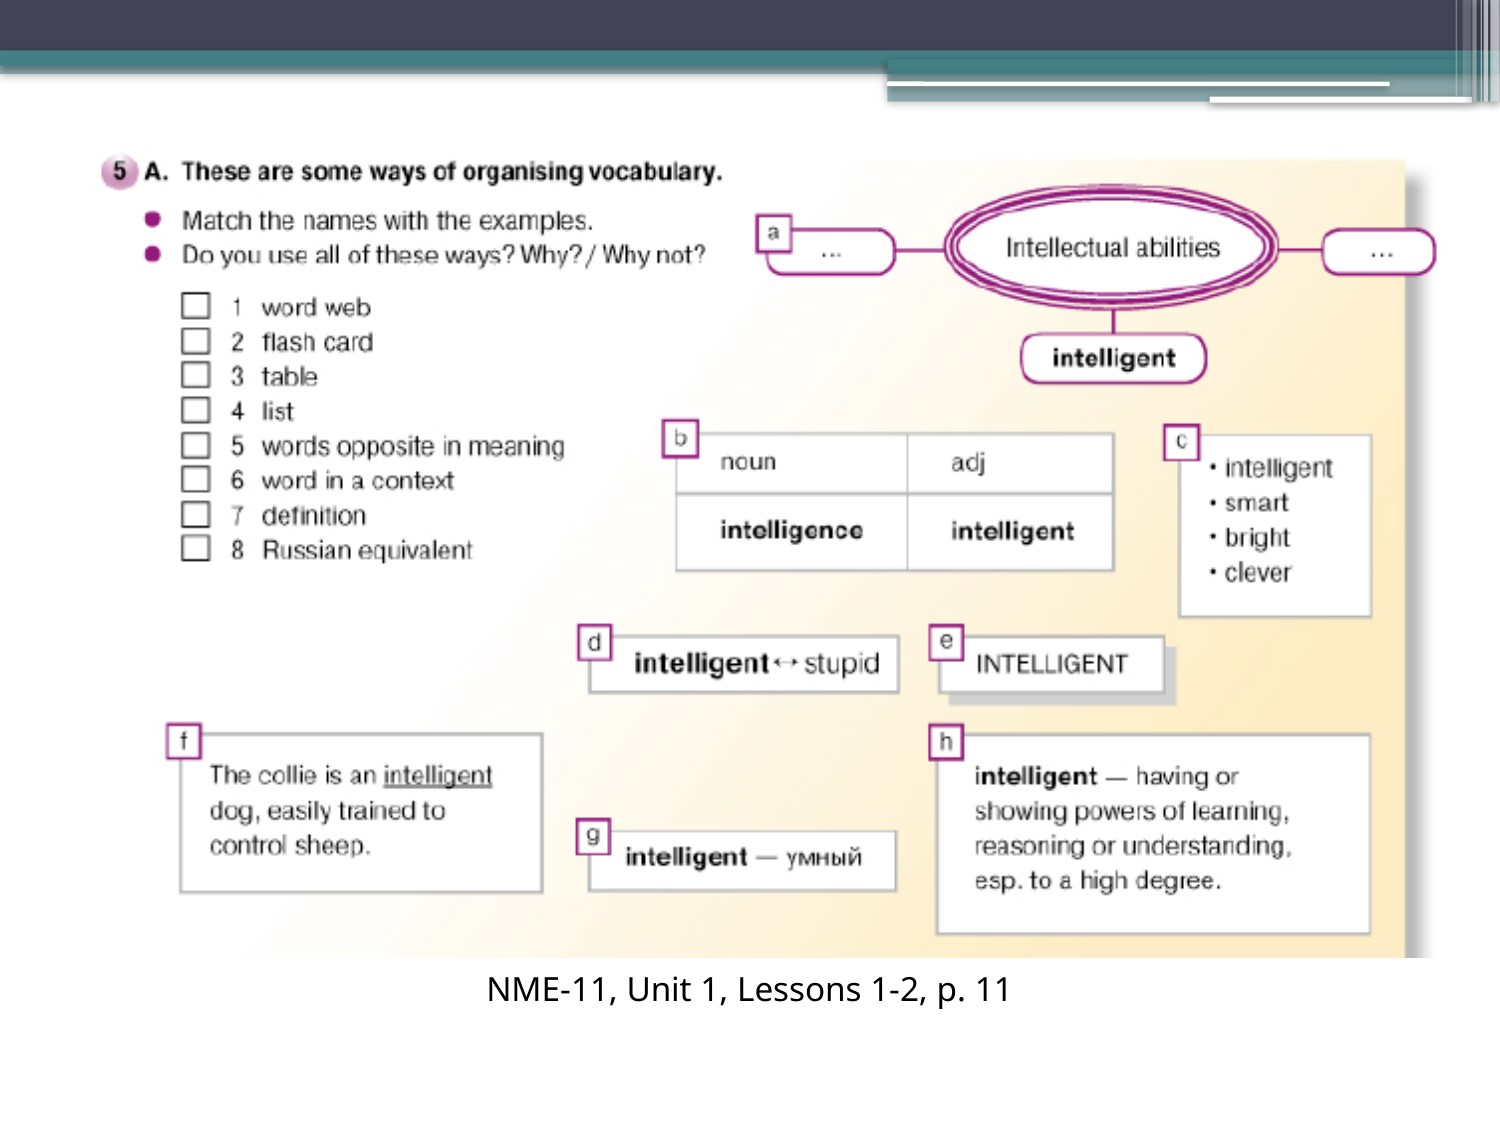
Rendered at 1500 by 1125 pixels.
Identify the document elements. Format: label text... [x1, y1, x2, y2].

text_box NME-11, Unit 1, Lessons 1-2, p. 11 [0, 960, 1500, 1024]
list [70, 128, 1447, 959]
